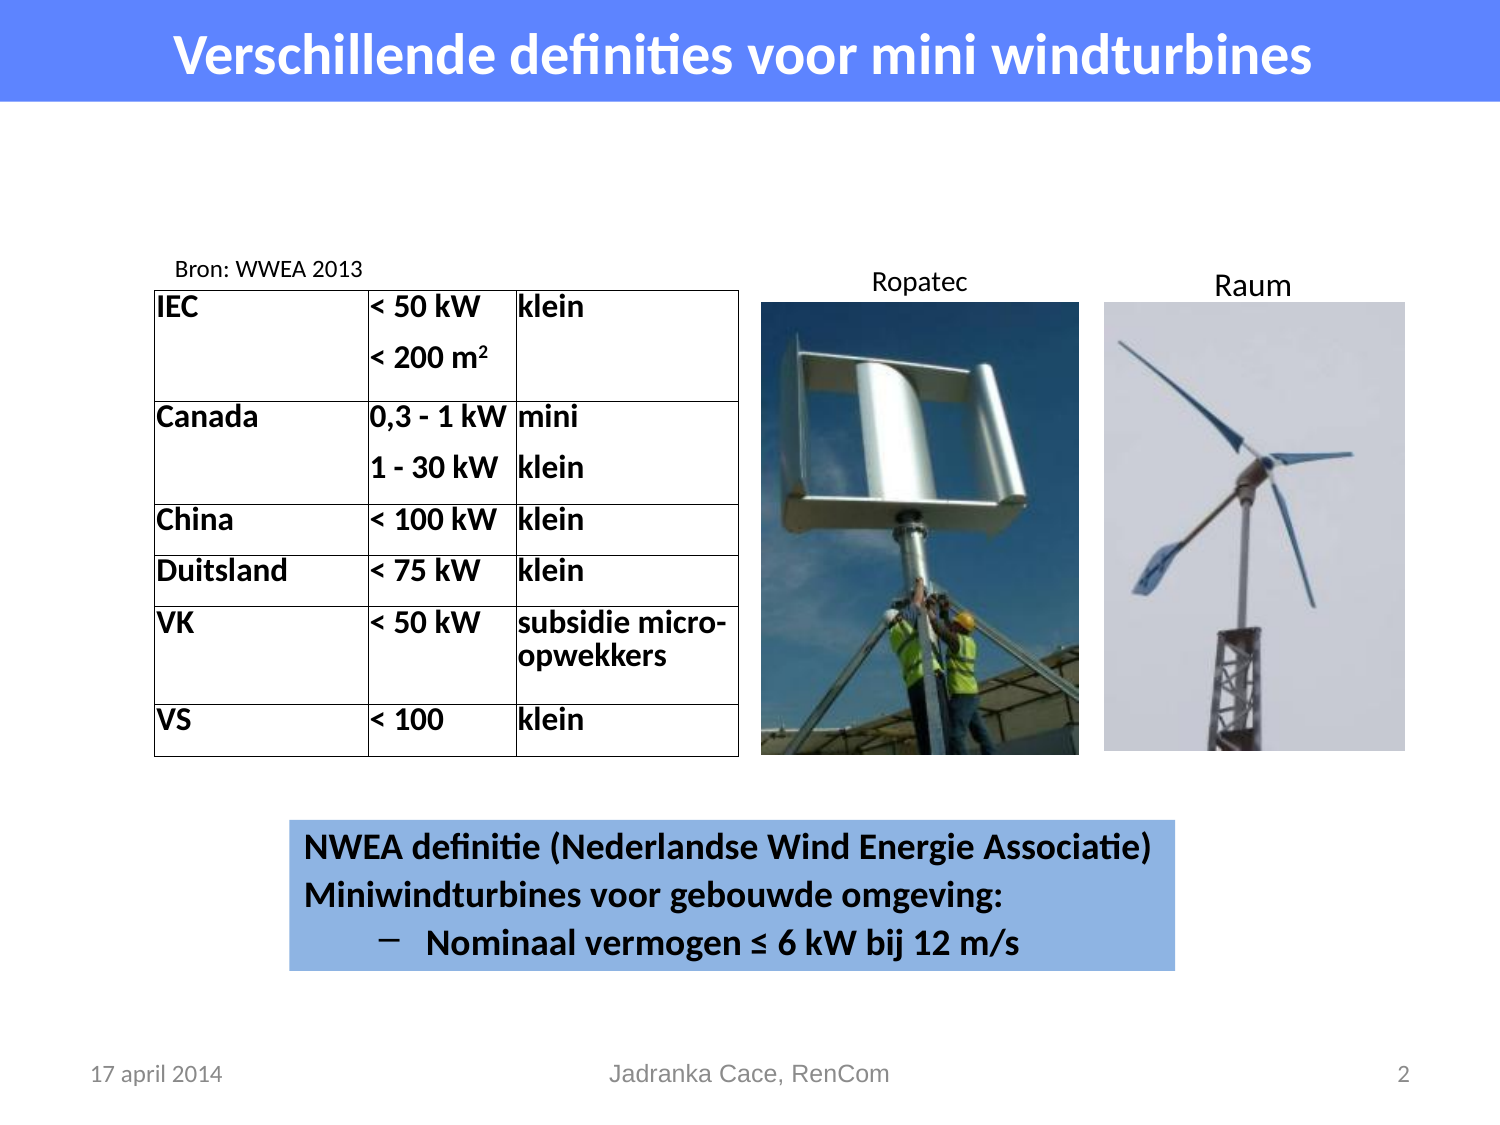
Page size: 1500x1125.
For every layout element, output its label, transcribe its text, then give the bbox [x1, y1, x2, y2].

table_cell < 100 kW [369, 505, 516, 555]
picture [761, 302, 1080, 755]
table_cell 0,3 - 1 kW [369, 402, 516, 452]
text_box 17 april 2014 [75, 1042, 425, 1103]
slide_number 2 [1074, 1042, 1425, 1103]
table_cell subsidie micro-opwekkers [517, 607, 738, 704]
table_cell Duitsland [155, 556, 368, 606]
table_header < 50 kW [369, 291, 516, 342]
table_cell [155, 452, 368, 504]
text_box NWEA definitie (Nederlandse Wind Energie Associatie) Miniwindturbines voor gebouwde omgeving: Nominaal vermogen ≤ 6 kW bij 12 m/s [289, 819, 1176, 971]
table_cell klein [517, 556, 738, 606]
table_cell Canada [155, 402, 368, 452]
table_cell klein [517, 505, 738, 555]
text_box Jadranka Cace, RenCom [512, 1042, 988, 1103]
text_box Raum [1199, 255, 1308, 301]
text_box Bron: WWEA 2013 [160, 245, 379, 291]
table_cell < 50 kW [369, 607, 516, 704]
table_cell [155, 342, 368, 401]
table_cell VK [155, 607, 368, 704]
table_cell < 100 [369, 705, 516, 756]
table_cell VS [155, 705, 368, 756]
table_cell [517, 342, 738, 401]
picture [1104, 302, 1405, 751]
table_header IEC [155, 291, 368, 342]
table_cell klein [517, 705, 738, 756]
text_box Verschillende definities voor mini windturbines [0, 1, 1500, 102]
table_header klein [517, 291, 738, 342]
table_cell klein [517, 452, 738, 504]
table_cell < 200 m2 [369, 342, 516, 401]
table_cell mini [517, 402, 738, 452]
text_box Ropatec [857, 255, 983, 300]
table_cell China [155, 505, 368, 555]
table_cell 1 - 30 kW [369, 452, 516, 504]
table_cell < 75 kW [369, 556, 516, 606]
